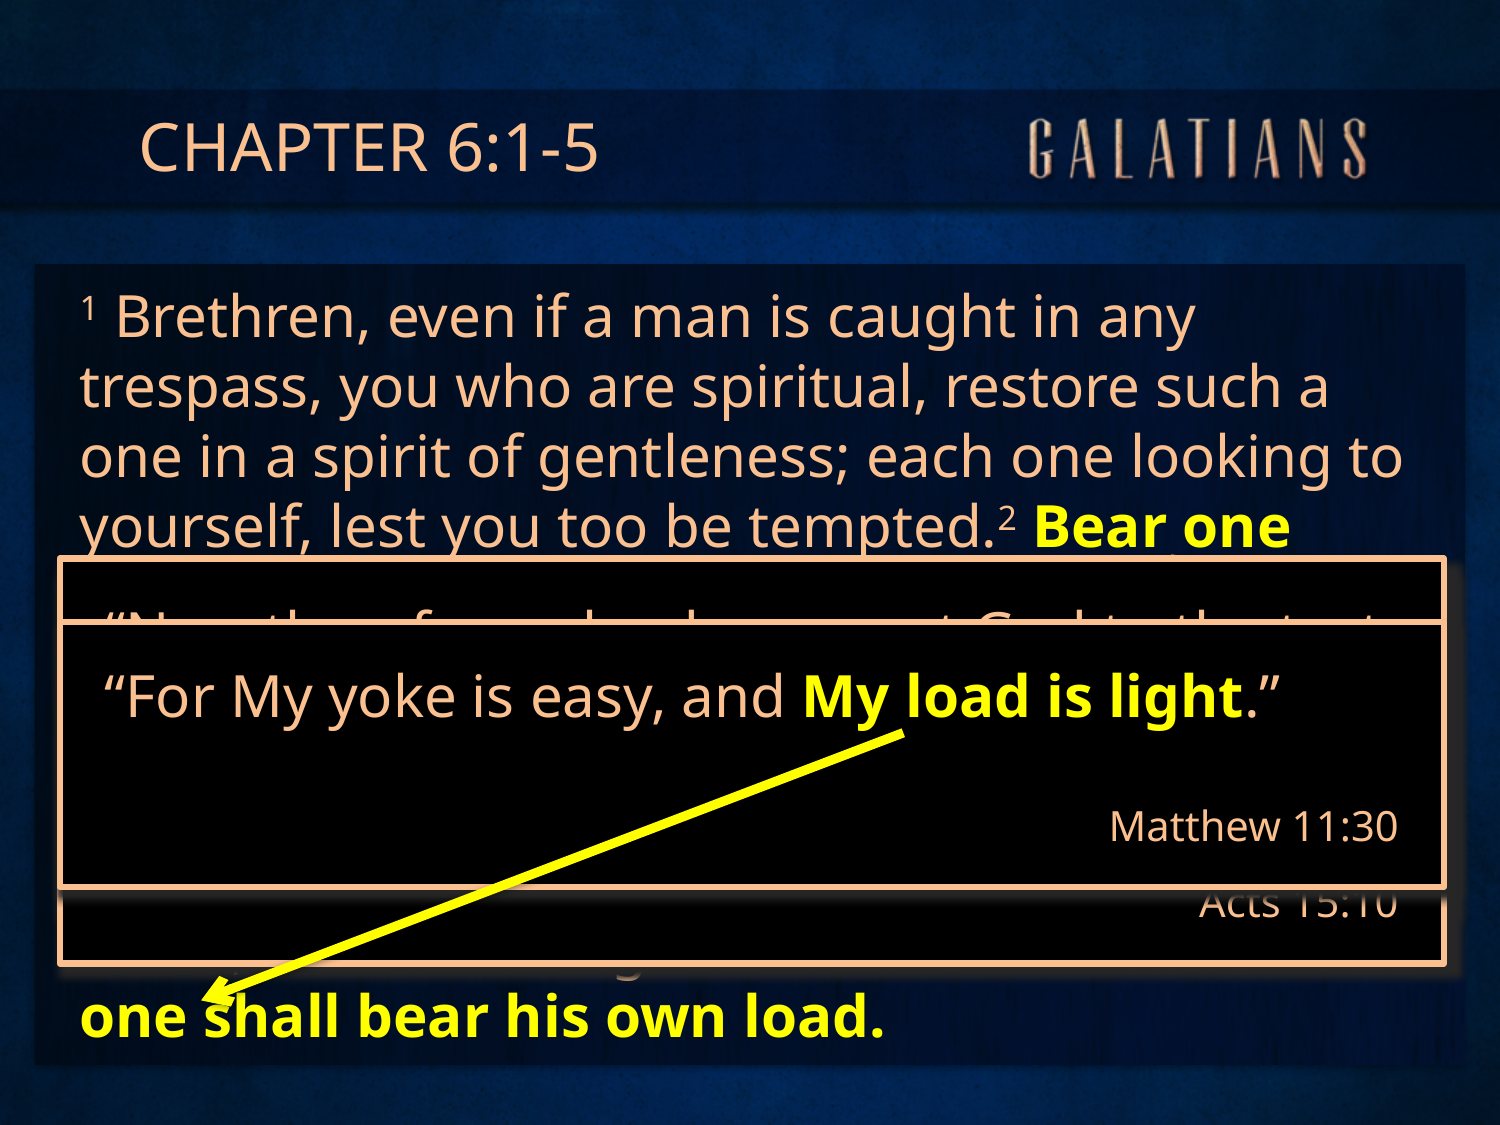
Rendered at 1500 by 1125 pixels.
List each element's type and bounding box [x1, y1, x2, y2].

picture [0, 0, 1500, 1125]
text_box [200, 732, 904, 1001]
text_box [950, 558, 1202, 676]
